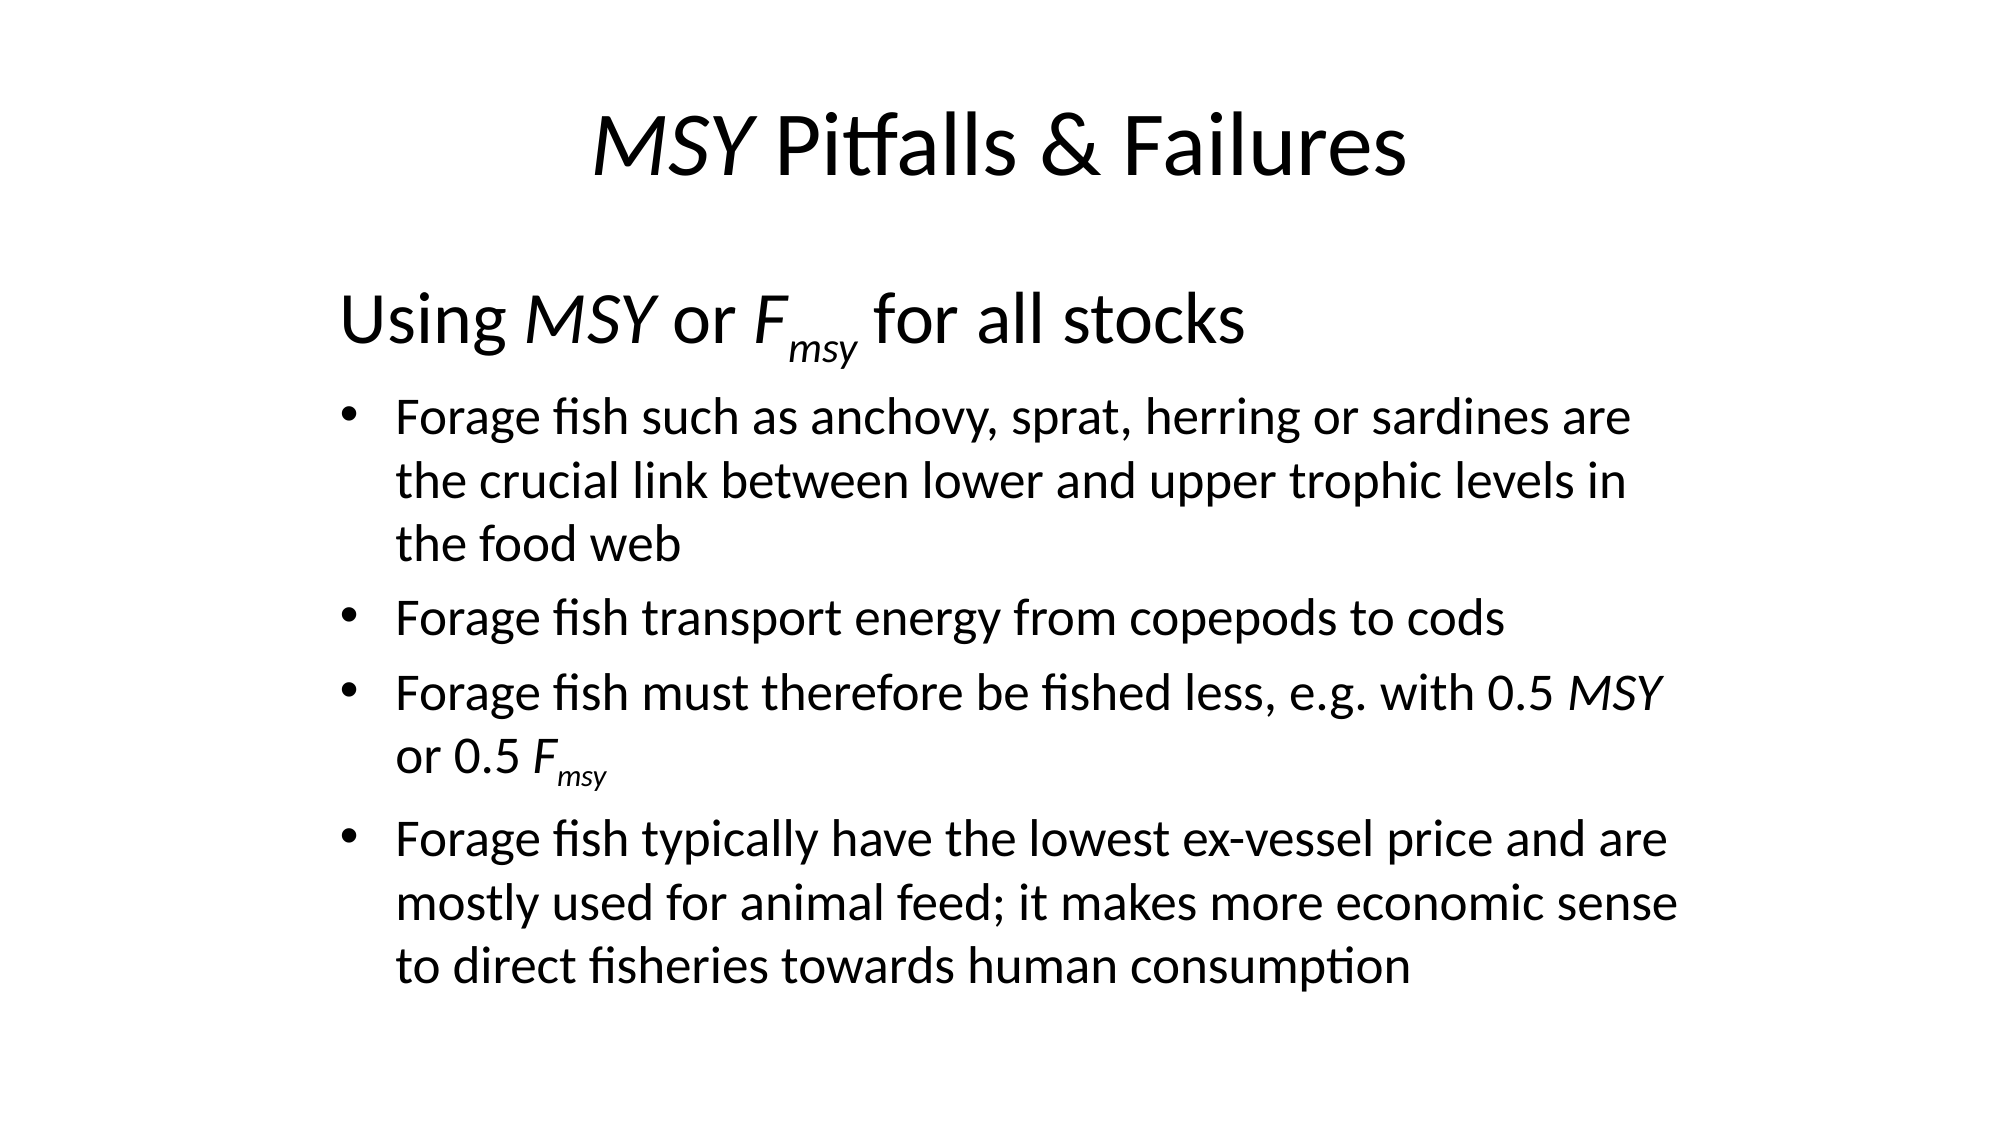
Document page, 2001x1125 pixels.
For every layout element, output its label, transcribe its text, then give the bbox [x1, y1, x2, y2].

title MSY Pitfalls & Failures [99, 45, 1900, 233]
list Using MSY or Fmsy for all stocks Forage fish such as anchovy, sprat, herring or sardines are the crucial link between lower and upper trophic levels in the food web Forage fish transport energy from copepods to cods Forage fish must therefore be fished less, e.g. with 0.5 MSY or 0.5 Fmsy Forage fish typically have the lowest ex-vessel price and are mostly used for animal feed; it makes more economic sense to direct fisheries towards human consumption [324, 262, 1709, 1005]
